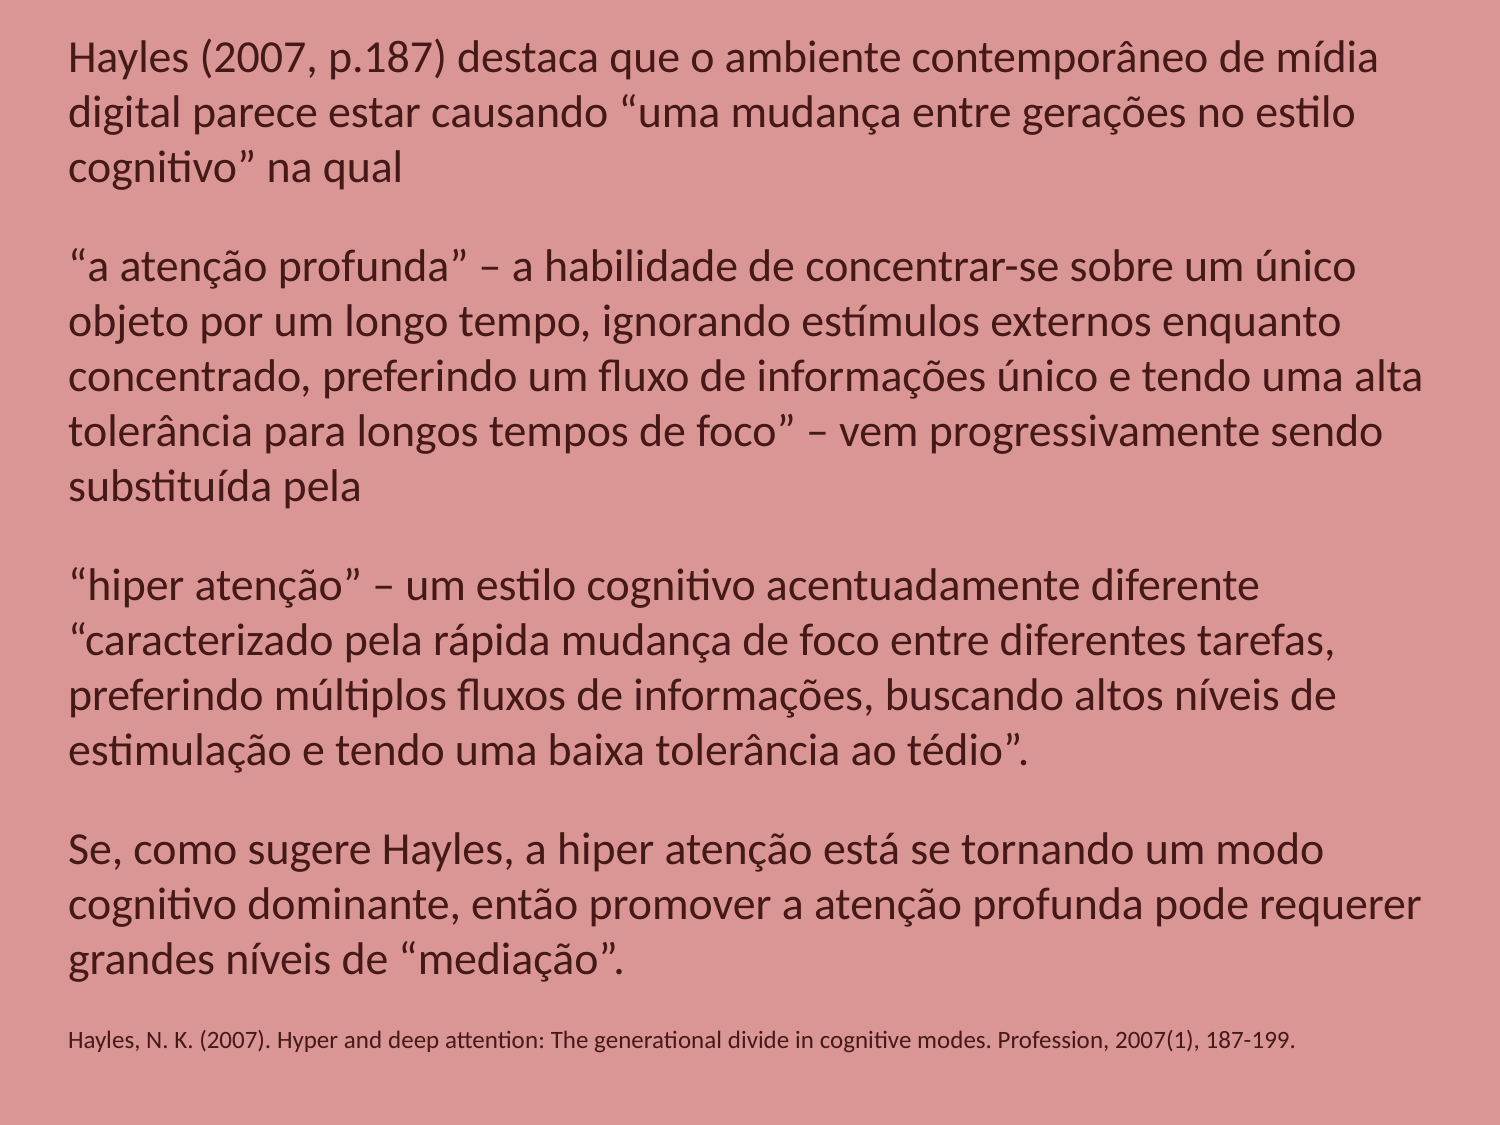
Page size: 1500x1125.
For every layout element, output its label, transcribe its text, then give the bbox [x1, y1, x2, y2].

list Hayles (2007, p.187) destaca que o ambiente contemporâneo de mídia digital parece estar causando “uma mudança entre gerações no estilo cognitivo” na qual “a atenção profunda” – a habilidade de concentrar-se sobre um único objeto por um longo tempo, ignorando estímulos externos enquanto concentrado, preferindo um fluxo de informações único e tendo uma alta tolerância para longos tempos de foco” – vem progressivamente sendo substituída pela “hiper atenção” – um estilo cognitivo acentuadamente diferente “caracterizado pela rápida mudança de foco entre diferentes tarefas, preferindo múltiplos fluxos de informações, buscando altos níveis de estimulação e tendo uma baixa tolerância ao tédio”. Se, como sugere Hayles, a hiper atenção está se tornando um modo cognitivo dominante, então promover a atenção profunda pode requerer grandes níveis de “mediação”. Hayles, N. K. (2007). Hyper and deep attention: The generational divide in cognitive modes. Profession, 2007(1), 187-199. [53, 19, 1459, 935]
